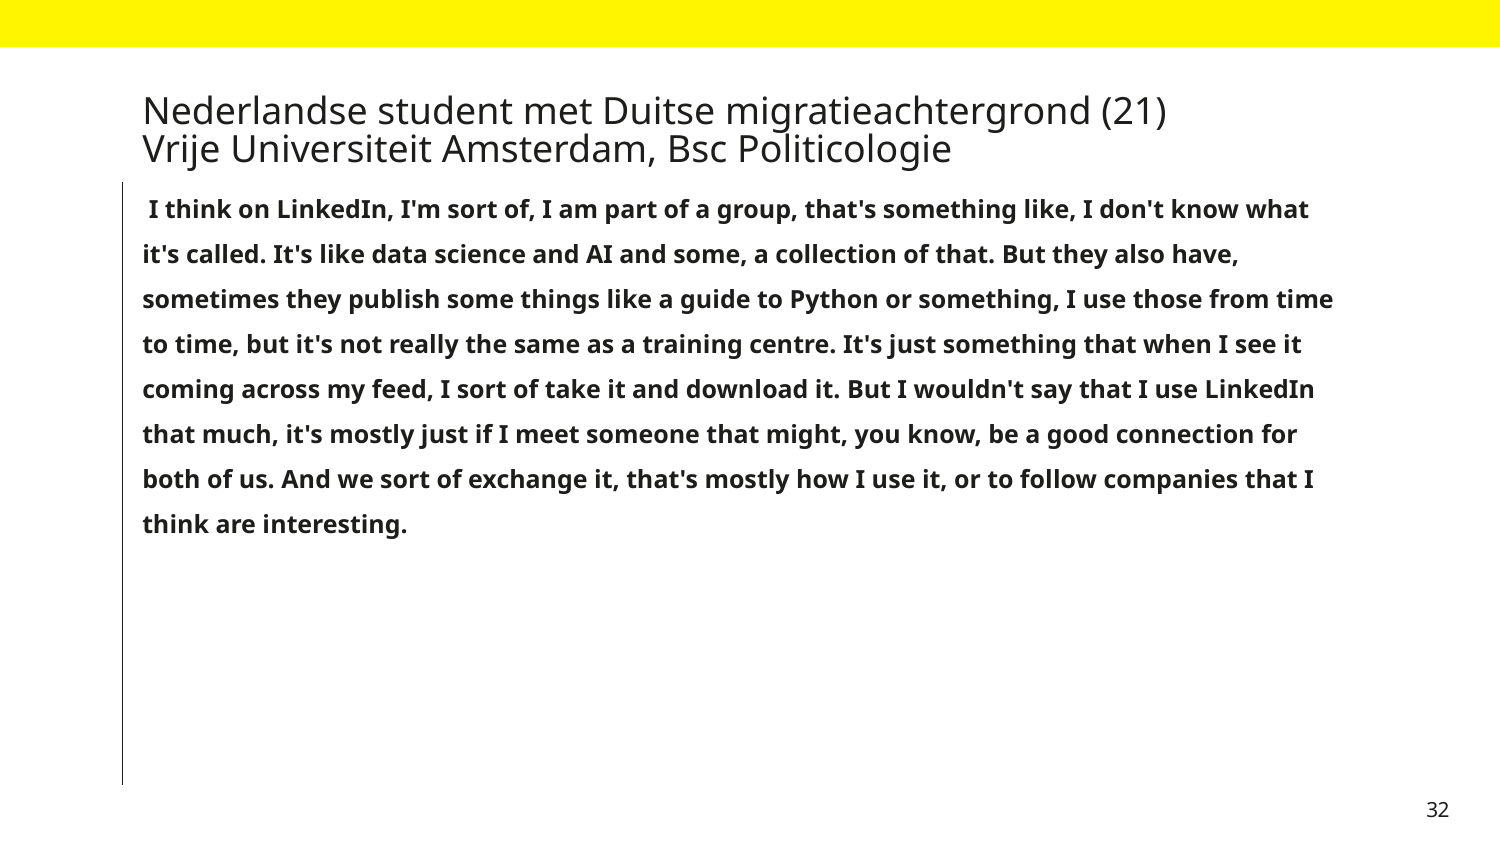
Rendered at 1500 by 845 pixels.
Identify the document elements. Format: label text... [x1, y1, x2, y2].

title Nederlandse student met Duitse migratieachtergrond (21) Vrije Universiteit Amsterdam, Bsc Politicologie [142, 94, 1200, 179]
slide_number 32 [1387, 797, 1450, 823]
subtitle I think on LinkedIn, I'm sort of, I am part of a group, that's something like, I don't know what it's called. It's like data science and AI and some, a collection of that. But they also have, sometimes they publish some things like a guide to Python or something, I use those from time to time, but it's not really the same as a training centre. It's just something that when I see it coming across my feed, I sort of take it and download it. But I wouldn't say that I use LinkedIn that much, it's mostly just if I meet someone that might, you know, be a good connection for both of us. And we sort of exchange it, that's mostly how I use it, or to follow companies that I think are interesting. [142, 179, 1338, 538]
